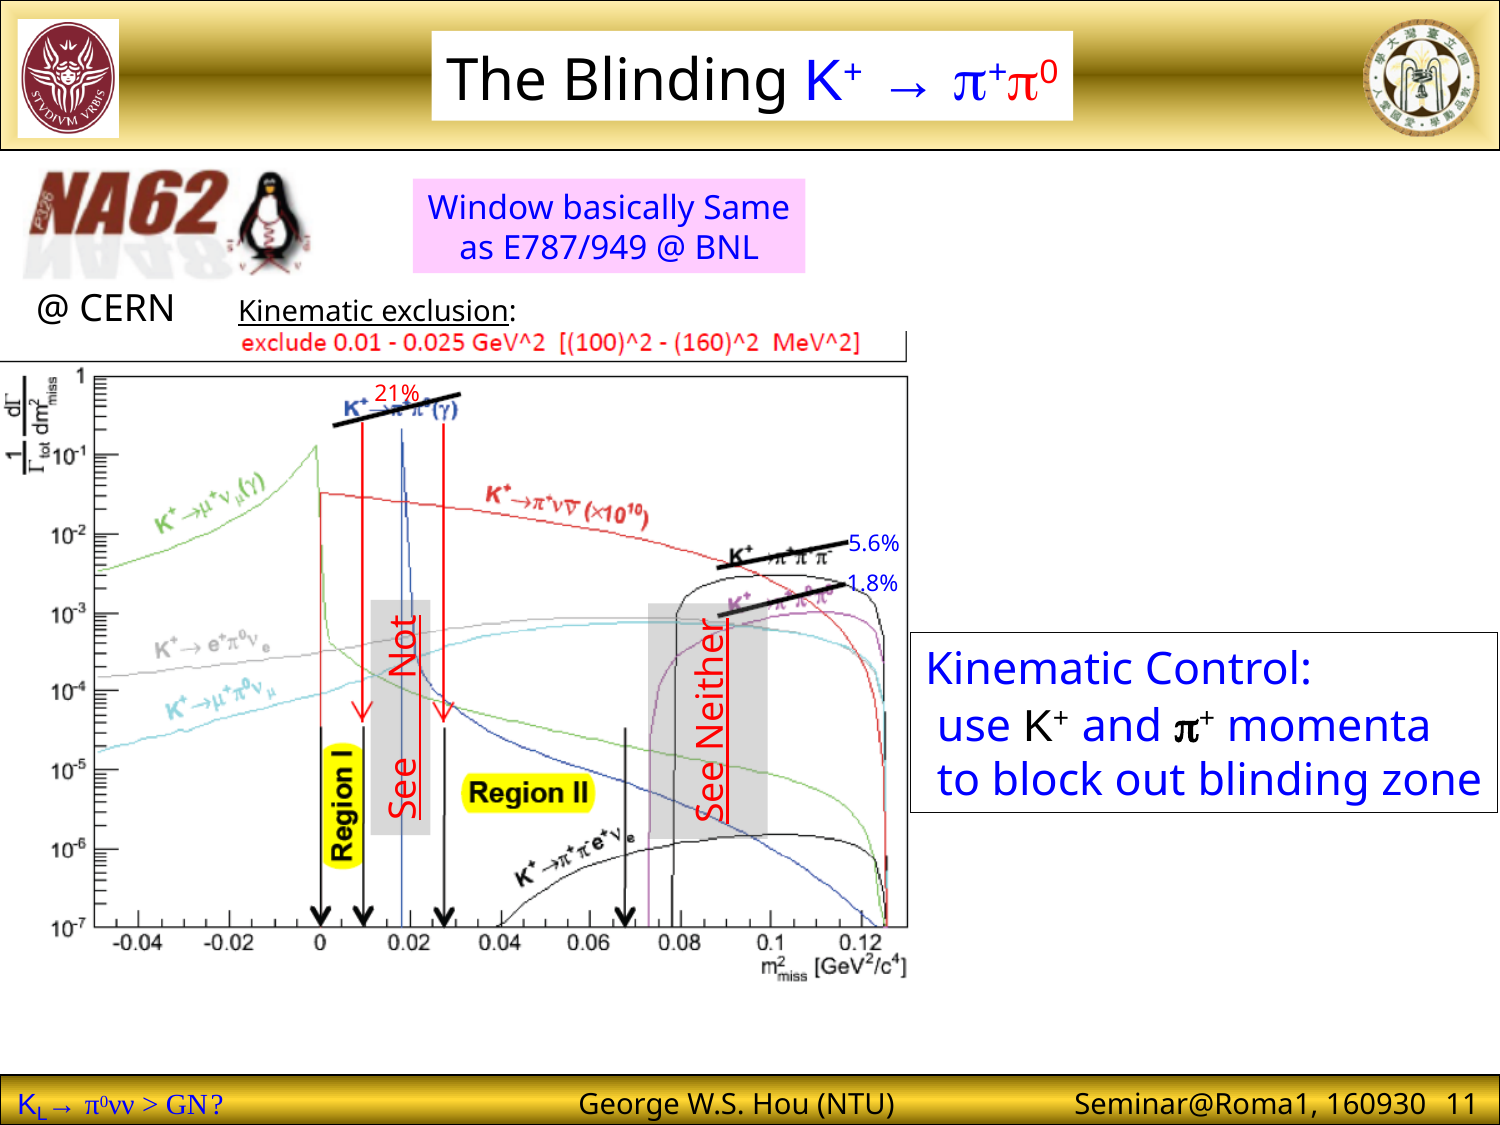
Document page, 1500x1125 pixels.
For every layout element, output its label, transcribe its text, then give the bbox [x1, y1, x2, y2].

picture [17, 19, 119, 138]
text_box Kinematic Control: use K+ and p+ momenta to block out blinding zone [920, 632, 1498, 813]
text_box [0, 160, 916, 982]
text_box The Blinding K+ → p+p0 [431, 30, 1074, 121]
picture [1362, 18, 1481, 138]
